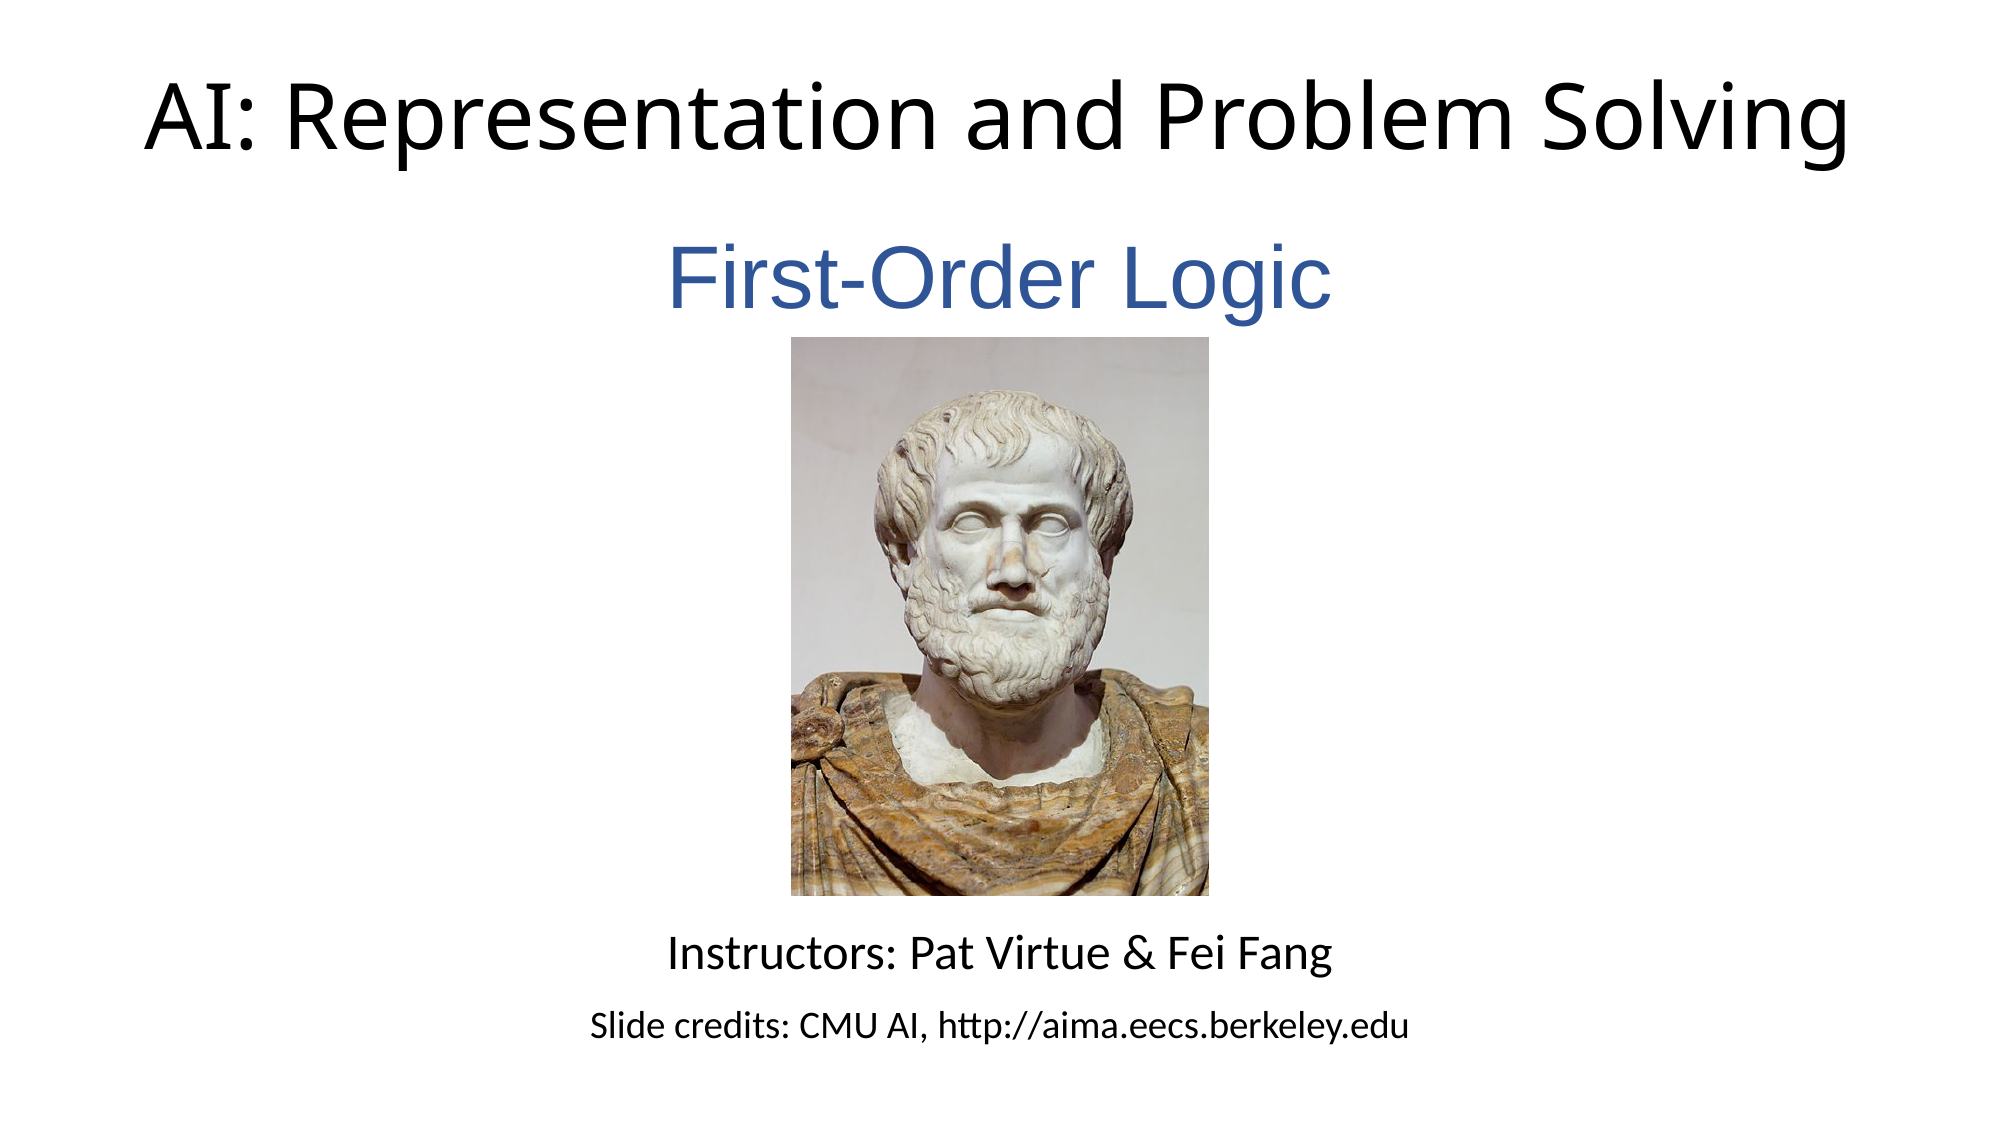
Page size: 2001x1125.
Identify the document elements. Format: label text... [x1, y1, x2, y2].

title AI: Representation and Problem Solving [0, 45, 2000, 212]
subtitle First-Order Logic [0, 212, 2000, 463]
picture [746, 337, 1254, 896]
text_box [685, 463, 1332, 912]
text_box Instructors: Pat Virtue & Fei Fang Slide credits: CMU AI, http://aima.eecs.berkeley.edu [0, 912, 2000, 1054]
